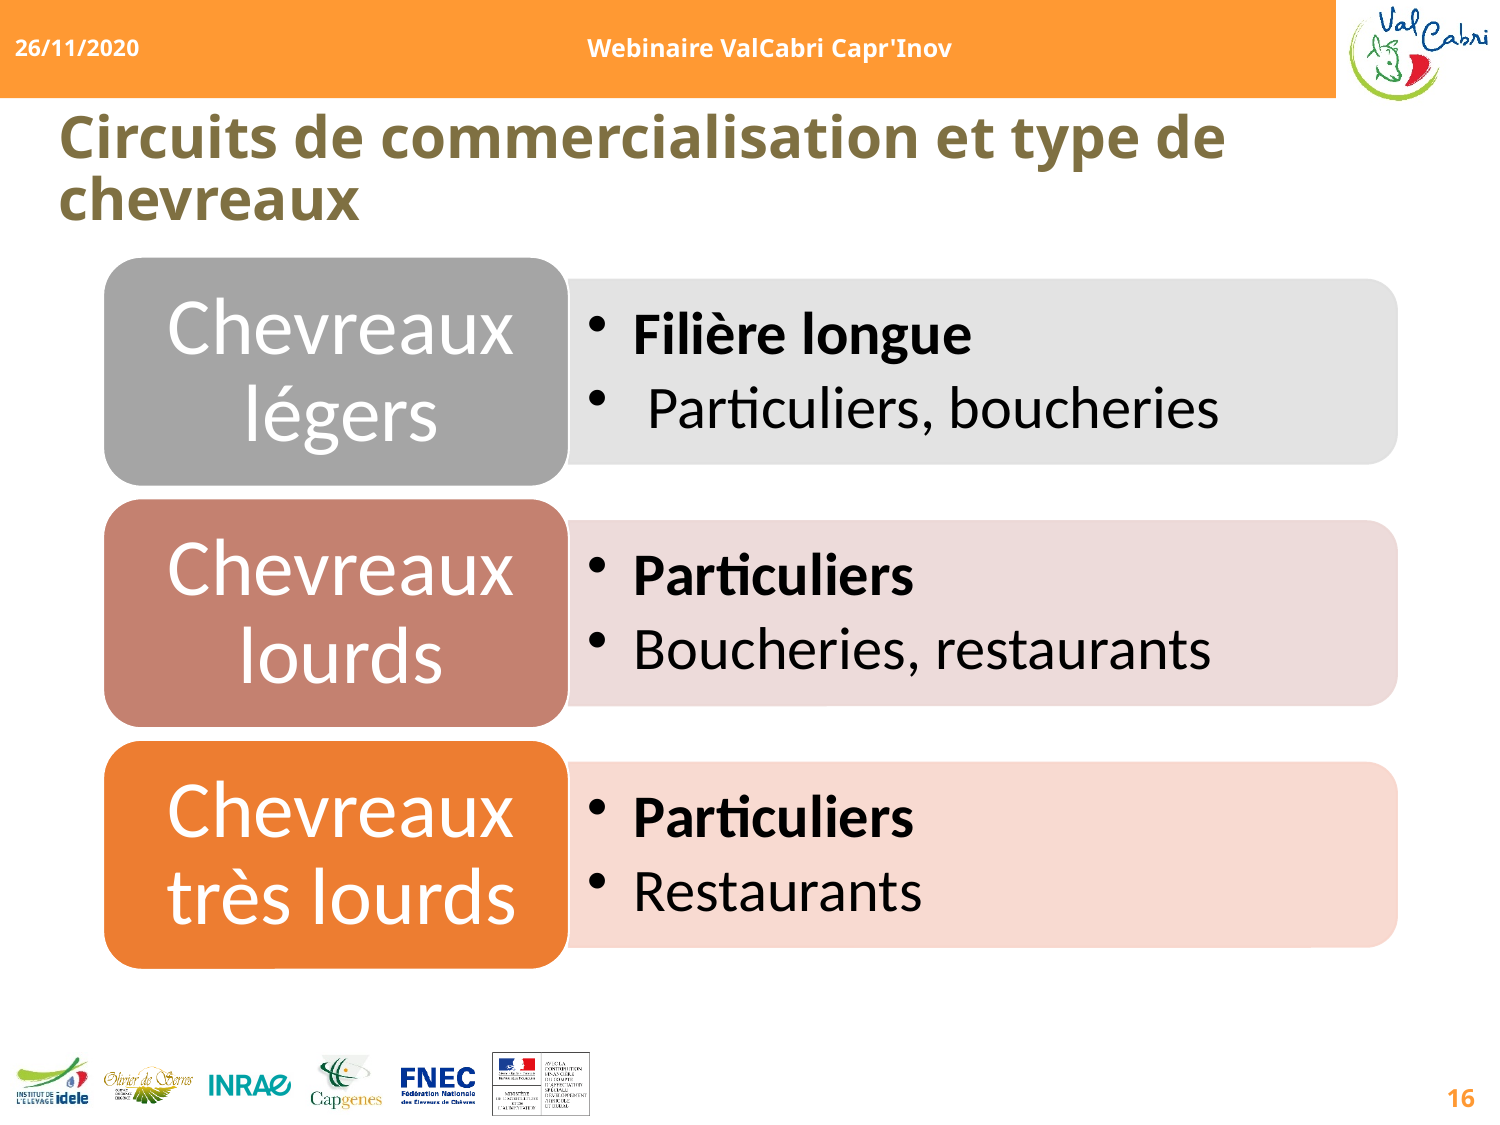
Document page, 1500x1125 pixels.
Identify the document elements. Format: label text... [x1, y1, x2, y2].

picture [305, 1052, 386, 1115]
picture [95, 1057, 201, 1111]
picture [206, 1072, 294, 1098]
footer Webinaire ValCabri Capr'Inov [205, 0, 1336, 96]
slide_number 16 [1423, 1074, 1499, 1125]
title Circuits de commercialisation et type de chevreaux [43, 61, 1500, 280]
picture [401, 1067, 475, 1104]
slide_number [0, 0, 205, 96]
picture [10, 1052, 94, 1111]
picture [492, 1052, 590, 1116]
picture [1336, 0, 1500, 61]
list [103, 256, 1397, 971]
